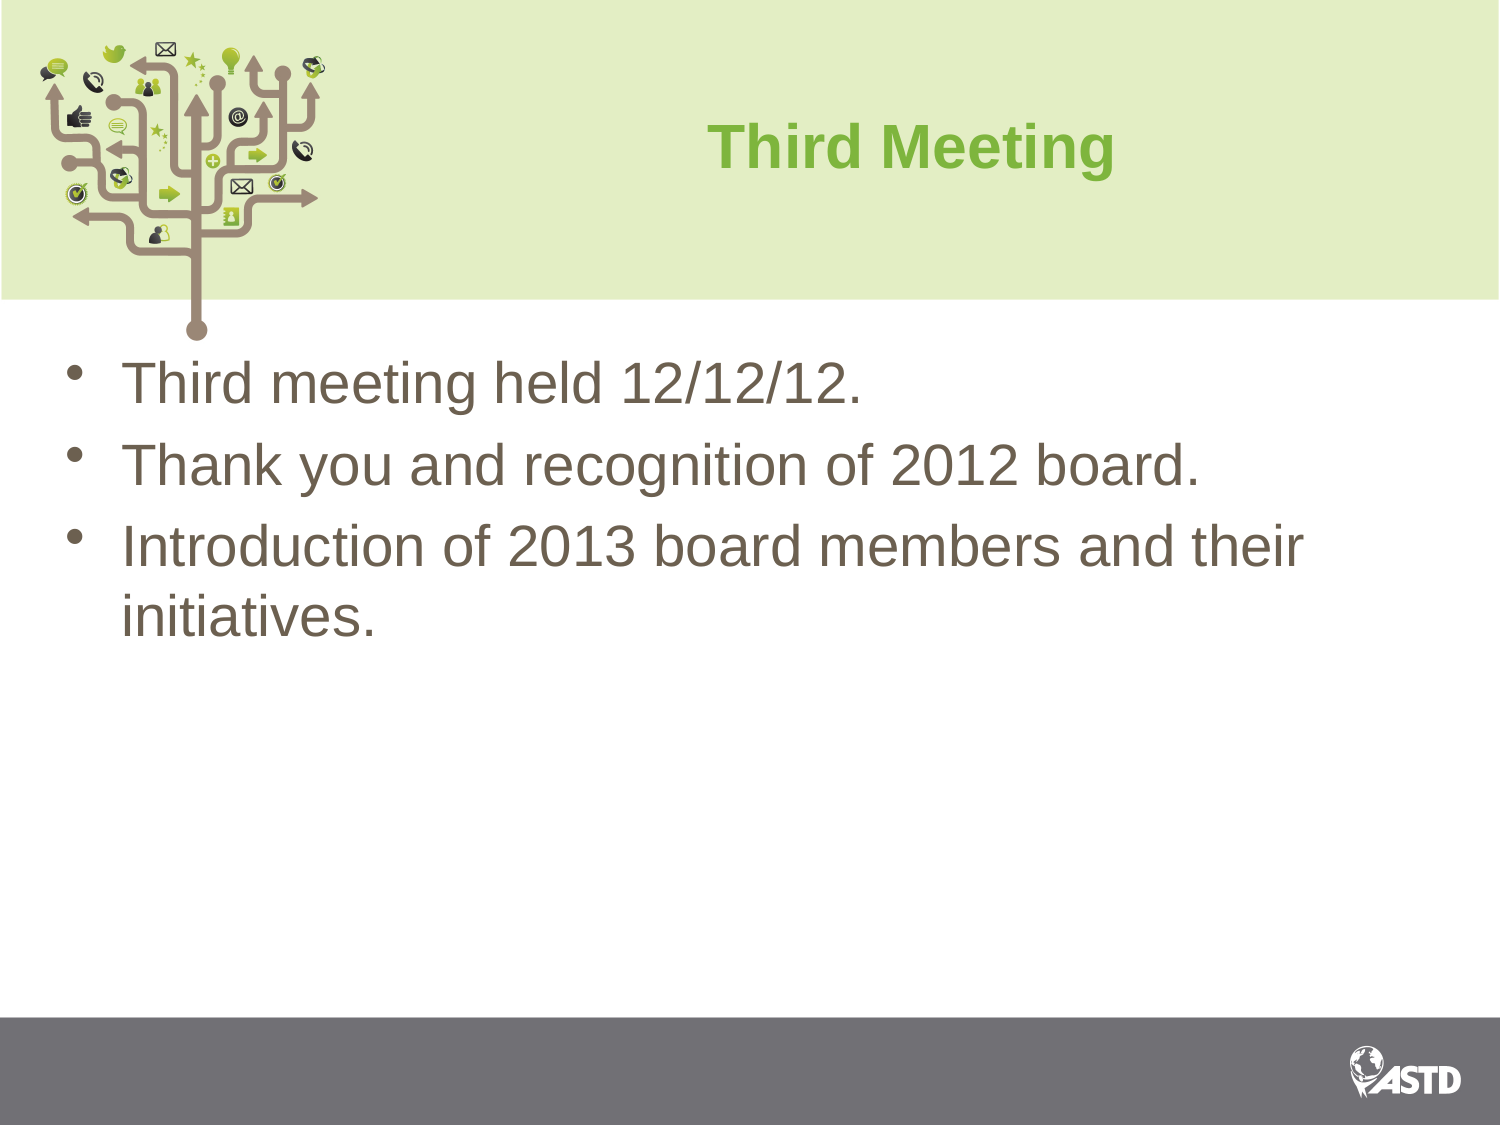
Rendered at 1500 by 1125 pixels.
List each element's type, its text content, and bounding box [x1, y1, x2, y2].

list Third meeting held 12/12/12. Thank you and recognition of 2012 board. Introduction of 2013 board members and their initiatives. [50, 337, 1450, 975]
title Third Meeting [387, 50, 1438, 238]
picture [0, 0, 1500, 1125]
